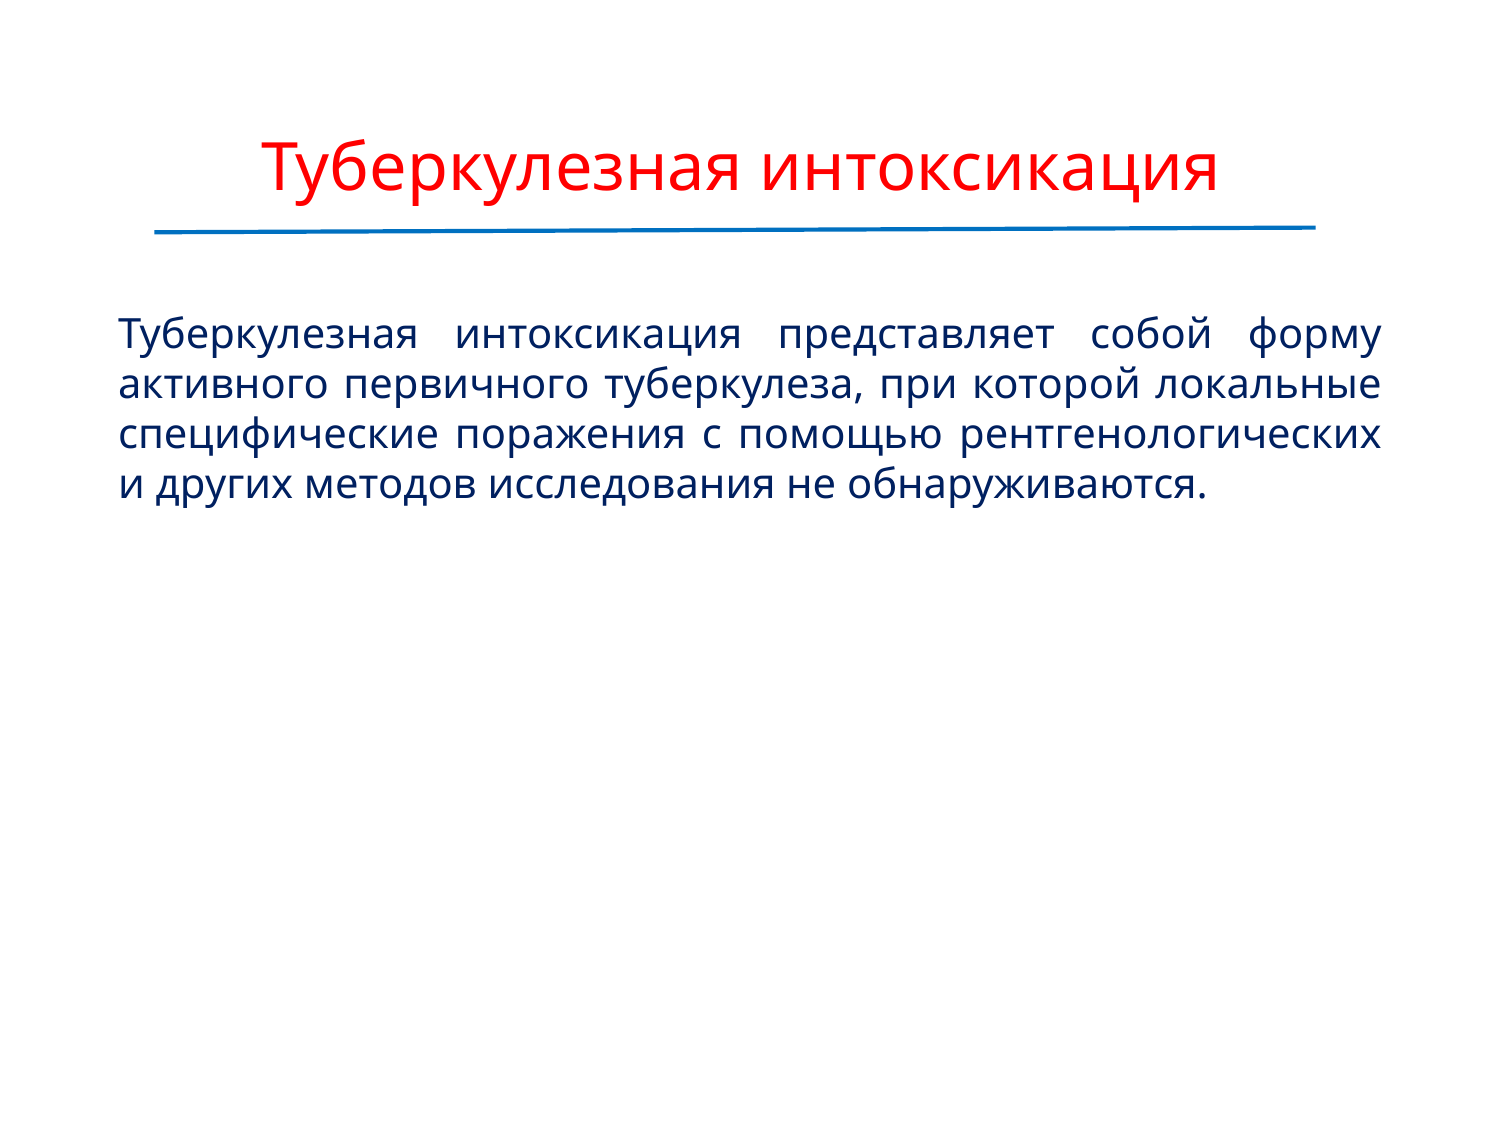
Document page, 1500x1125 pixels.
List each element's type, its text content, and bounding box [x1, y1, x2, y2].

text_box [154, 227, 1316, 233]
list Туберкулезная интоксикация представляет собой форму активного первичного туберкулеза, при которой локальные специфические поражения с помощью рентгенологических и других методов исследования не обнаруживаются. [103, 299, 1397, 1014]
title Туберкулезная интоксикация [103, 59, 1397, 278]
